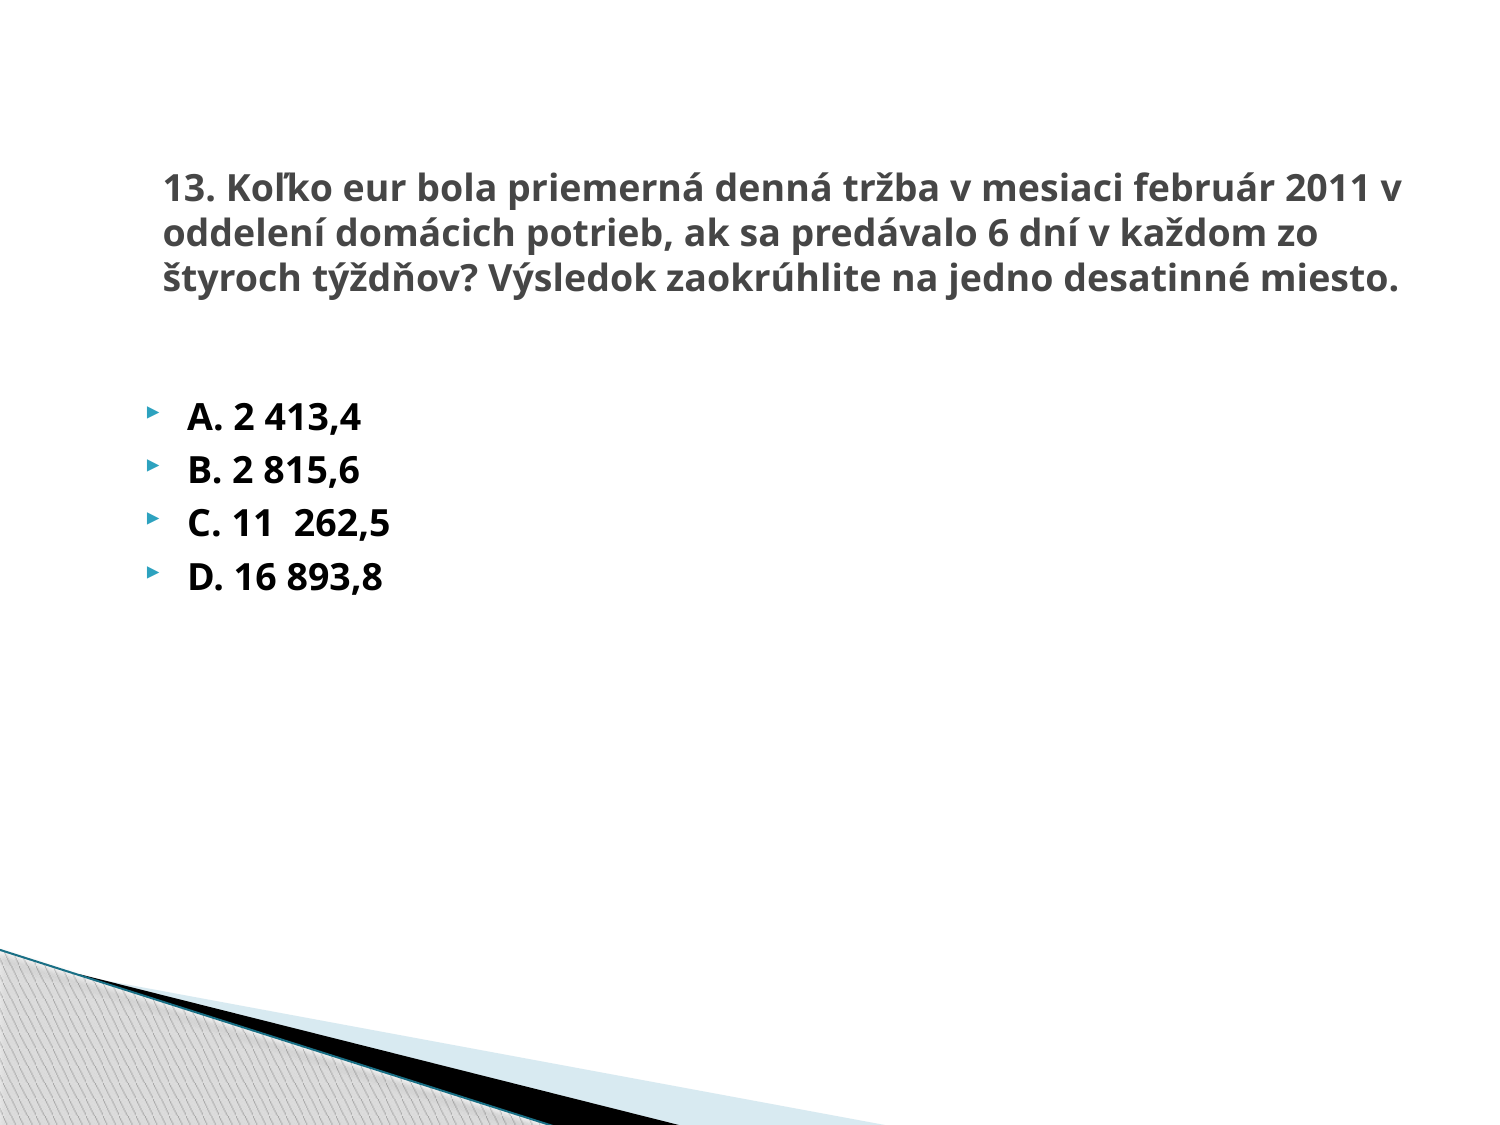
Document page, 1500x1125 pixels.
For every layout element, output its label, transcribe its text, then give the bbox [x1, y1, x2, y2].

title 13. Koľko eur bola priemerná denná tržba v mesiaci február 2011 v oddelení domácich potrieb, ak sa predávalo 6 dní v každom zo štyroch týždňov? Výsledok zaokrúhlite na jedno desatinné miesto. [147, 137, 1451, 325]
list A. 2 413,4 B. 2 815,6 C. 11 262,5 D. 16 893,8 [112, 385, 1388, 1125]
